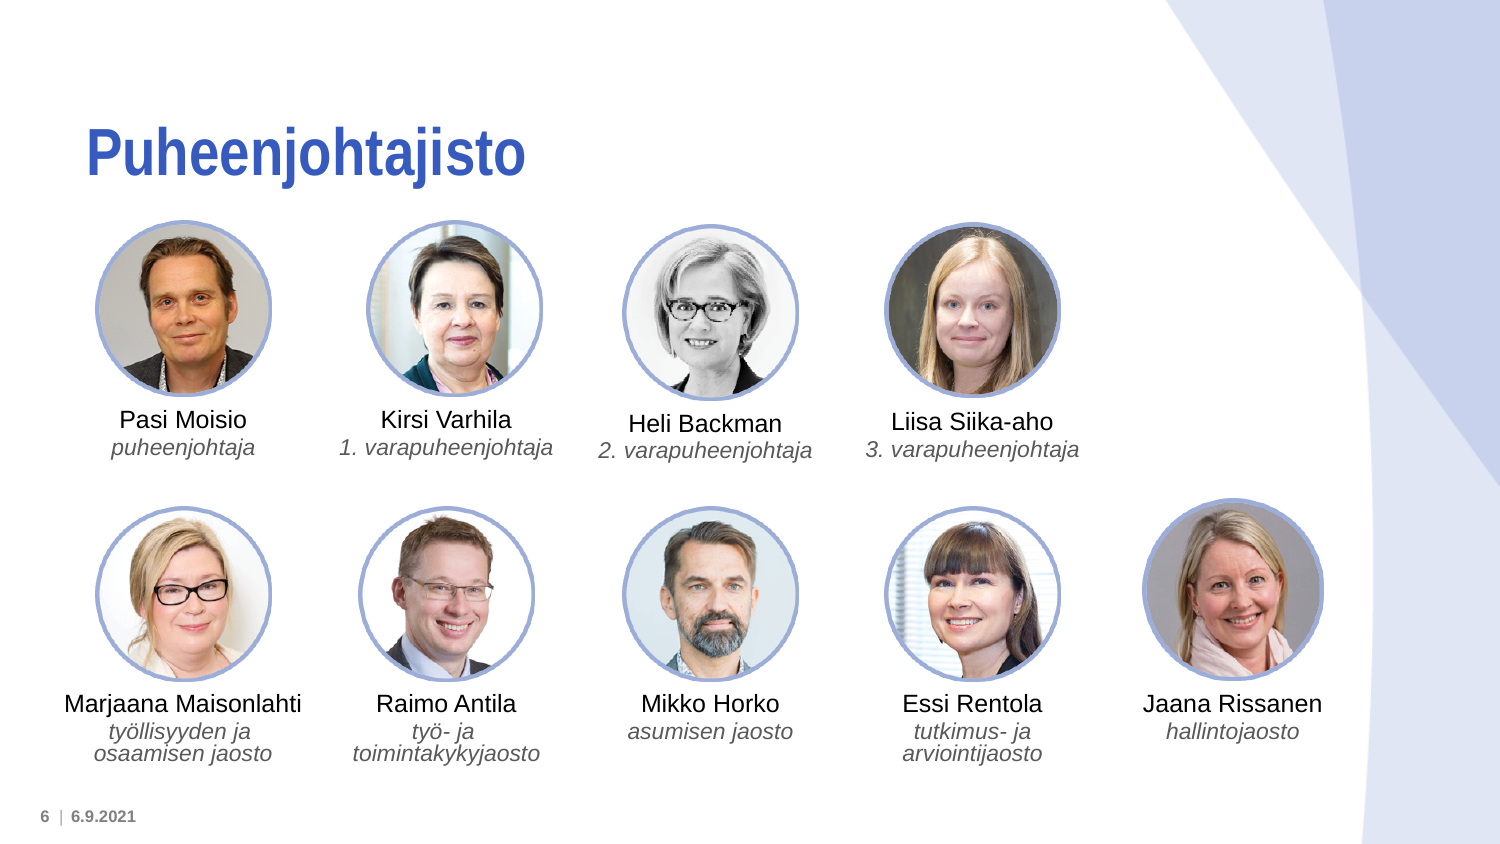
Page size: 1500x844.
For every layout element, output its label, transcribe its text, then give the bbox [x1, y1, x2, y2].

slide_number 6 | [0, 799, 67, 833]
picture [0, 0, 1500, 844]
text_box Kirsi Varhila 1. varapuheenjohtaja [324, 396, 569, 468]
text_box Marjaana Maisonlahti työllisyyden ja osaamisen jaosto [0, 680, 298, 774]
text_box Mikko Horko asumisen jaosto [603, 680, 818, 752]
text_box Heli Backman 2. varapuheenjohtaja [583, 399, 828, 471]
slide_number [70, 799, 184, 833]
text_box Raimo Antila työ- ja toimintakykyjaosto [298, 680, 595, 774]
title Puheenjohtajisto [70, 36, 1341, 197]
text_box Essi Rentola tutkimus- ja arviointijaosto [865, 680, 1081, 774]
text_box Jaana Rissanen hallintojaosto [1128, 680, 1338, 752]
text_box Pasi Moisio puheenjohtaja [78, 396, 289, 468]
text_box Liisa Siika-aho 3. varapuheenjohtaja [850, 398, 1095, 469]
